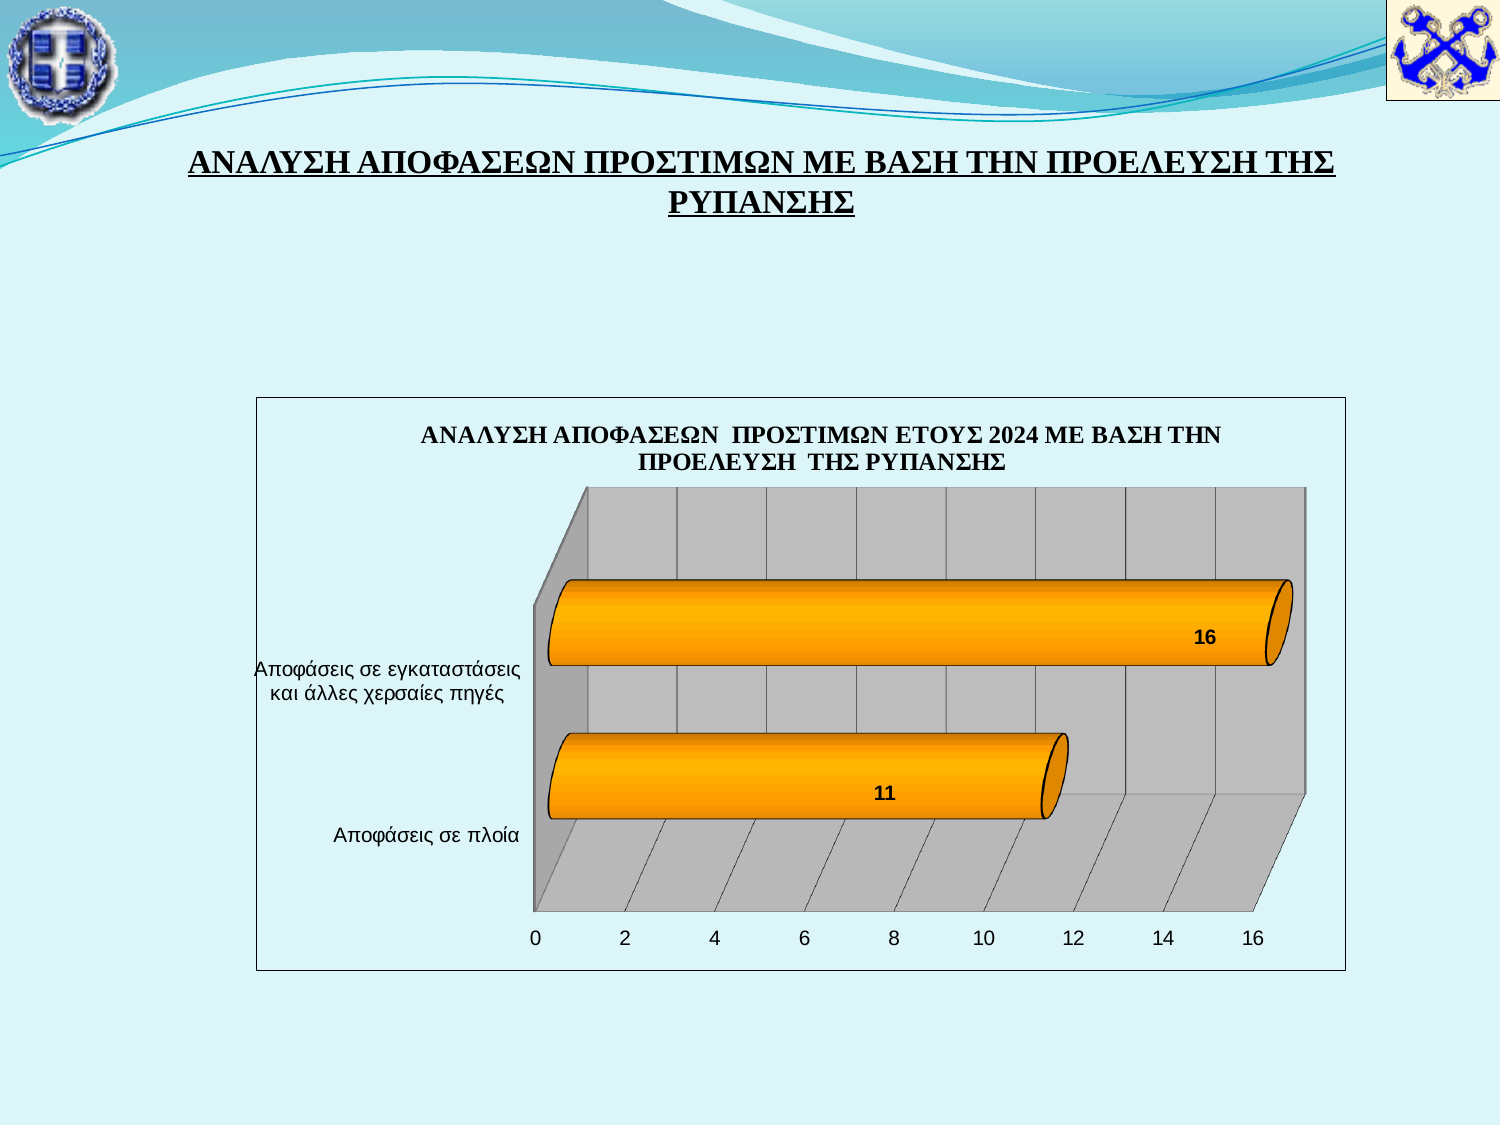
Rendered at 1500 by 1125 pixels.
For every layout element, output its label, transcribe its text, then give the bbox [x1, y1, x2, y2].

chart [253, 396, 1347, 971]
picture [0, 0, 125, 132]
picture [1387, 0, 1500, 100]
title ΑΝΑΛΥΣΗ ΑΠΟΦΑΣΕΩΝ ΠΡΟΣΤΙΜΩΝ ΜΕ ΒΑΣΗ ΤΗΝ ΠΡΟΕΛΕΥΣΗ ΤΗΣ ΡΥΠΑΝΣΗΣ [170, 115, 1353, 221]
